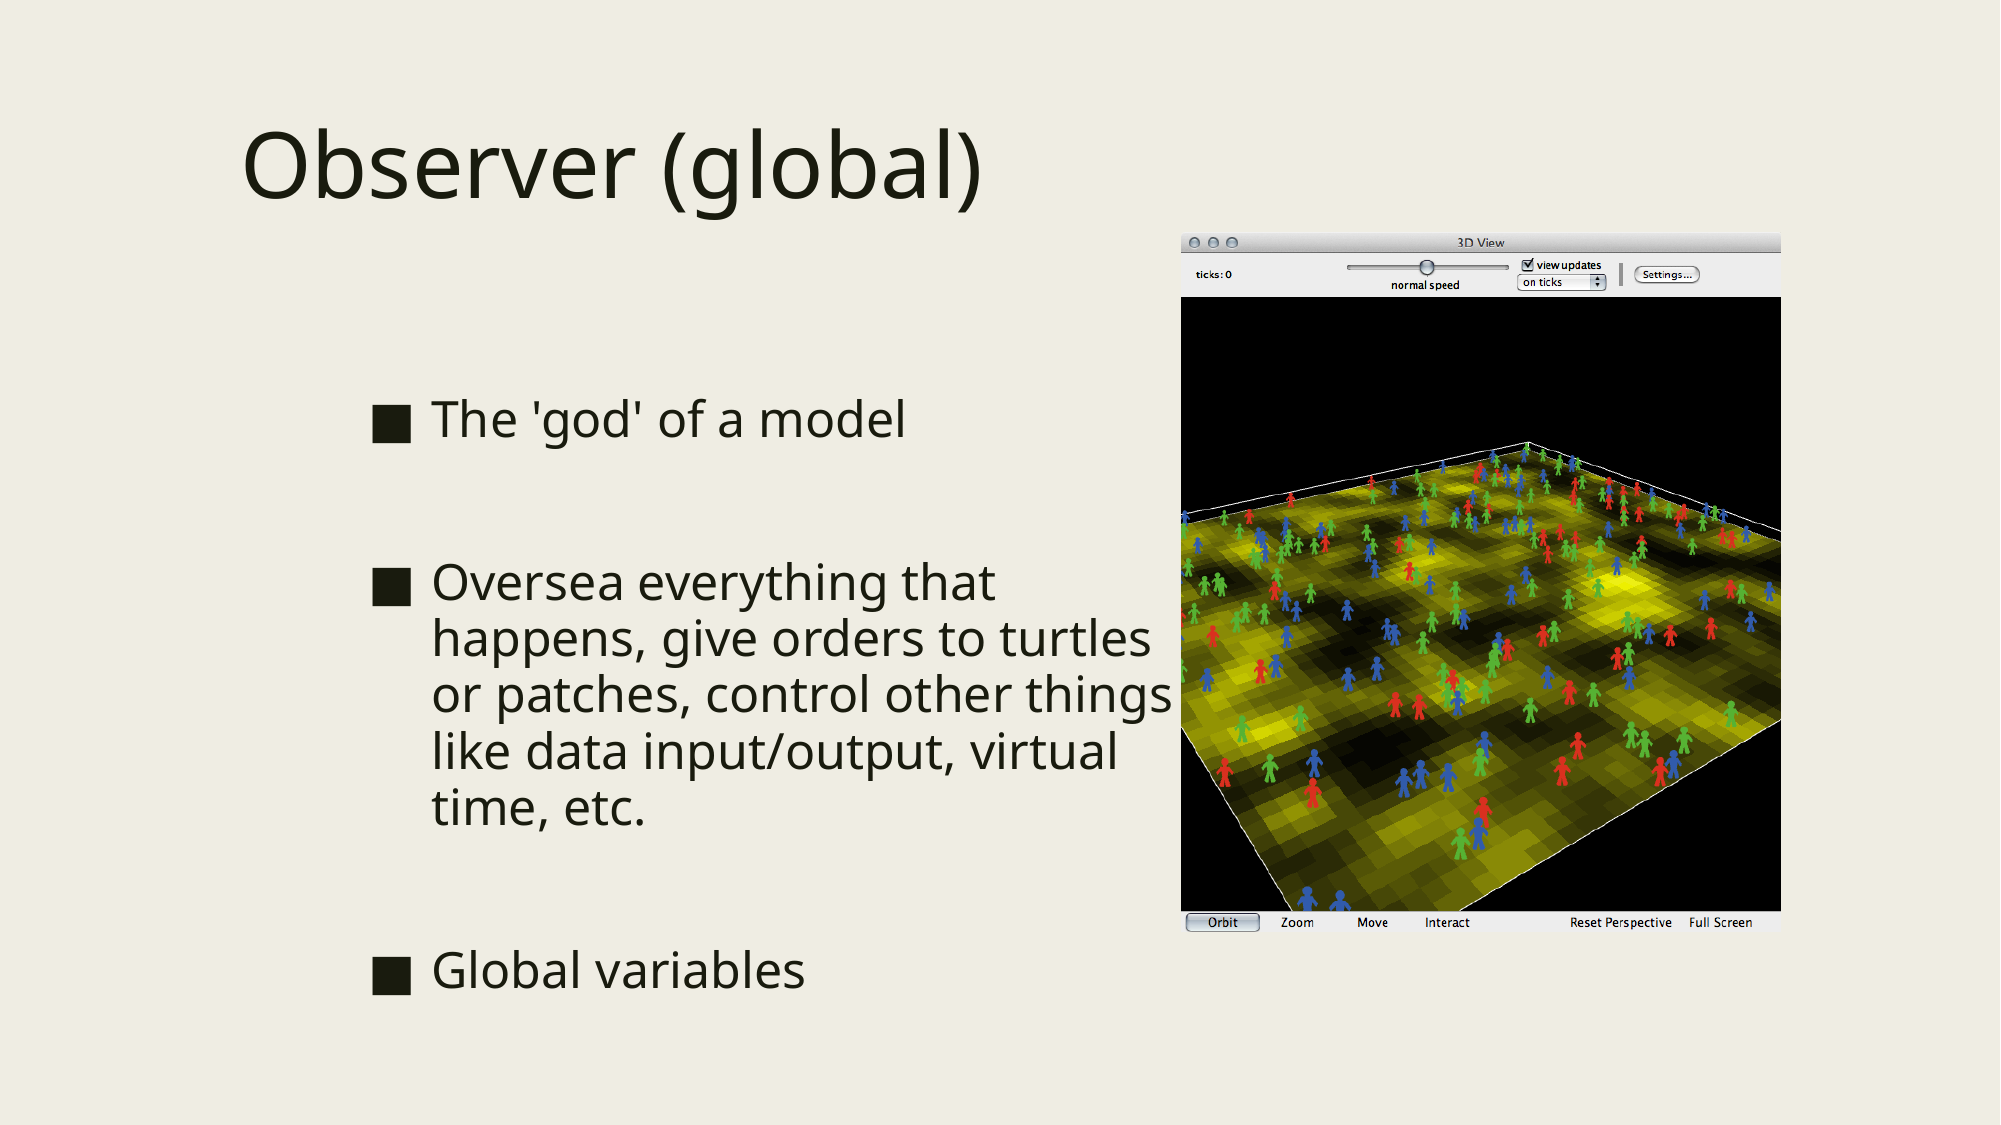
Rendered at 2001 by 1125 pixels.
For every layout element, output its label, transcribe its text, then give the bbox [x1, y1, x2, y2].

list The 'god' of a model Oversea everything that happens, give orders to turtles or patches, control other things like data input/output, virtual time, etc. Global variables [353, 299, 1202, 1014]
picture [1181, 232, 1781, 932]
title Observer (global) [225, 112, 1800, 357]
